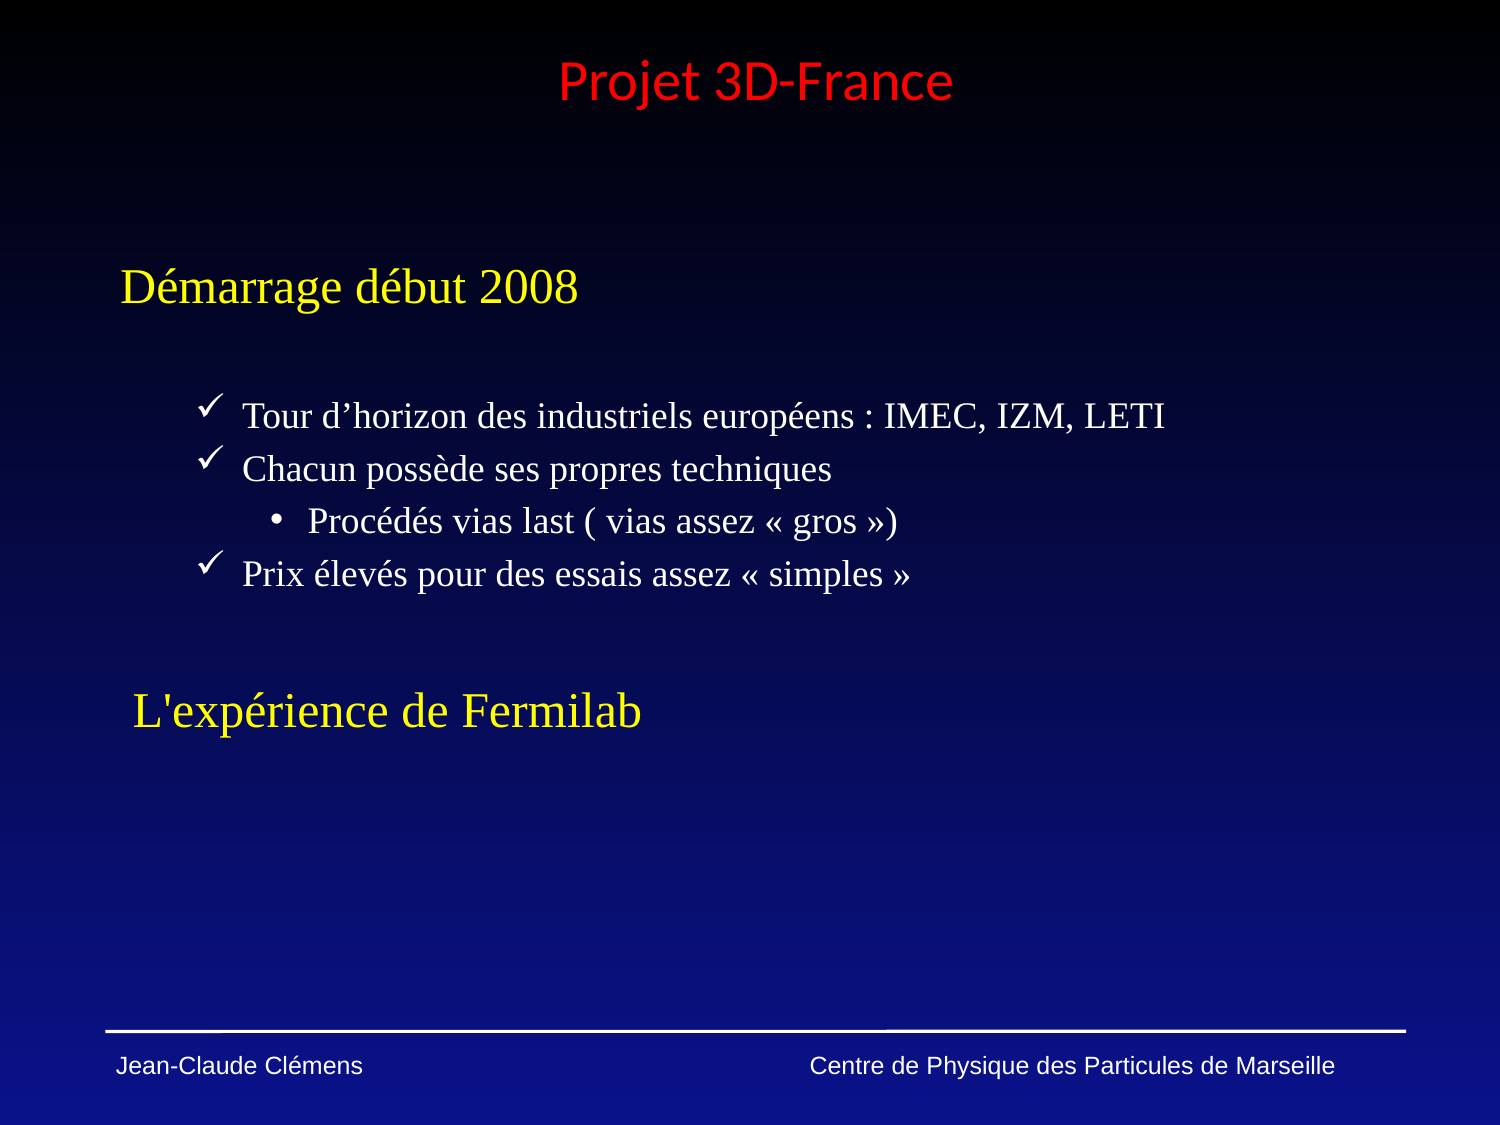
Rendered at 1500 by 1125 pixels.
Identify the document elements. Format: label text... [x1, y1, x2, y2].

title Projet 3D-France [101, 35, 1413, 207]
list Démarrage début 2008 Tour d’horizon des industriels européens : IMEC, IZM, LETI Chacun possède ses propres techniques Procédés vias last ( vias assez « gros ») Prix élevés pour des essais assez « simples » L'expérience de Fermilab [105, 246, 1417, 1008]
footer Jean-Claude Clémens Centre de Physique des Particules de Marseille [101, 1042, 1413, 1090]
